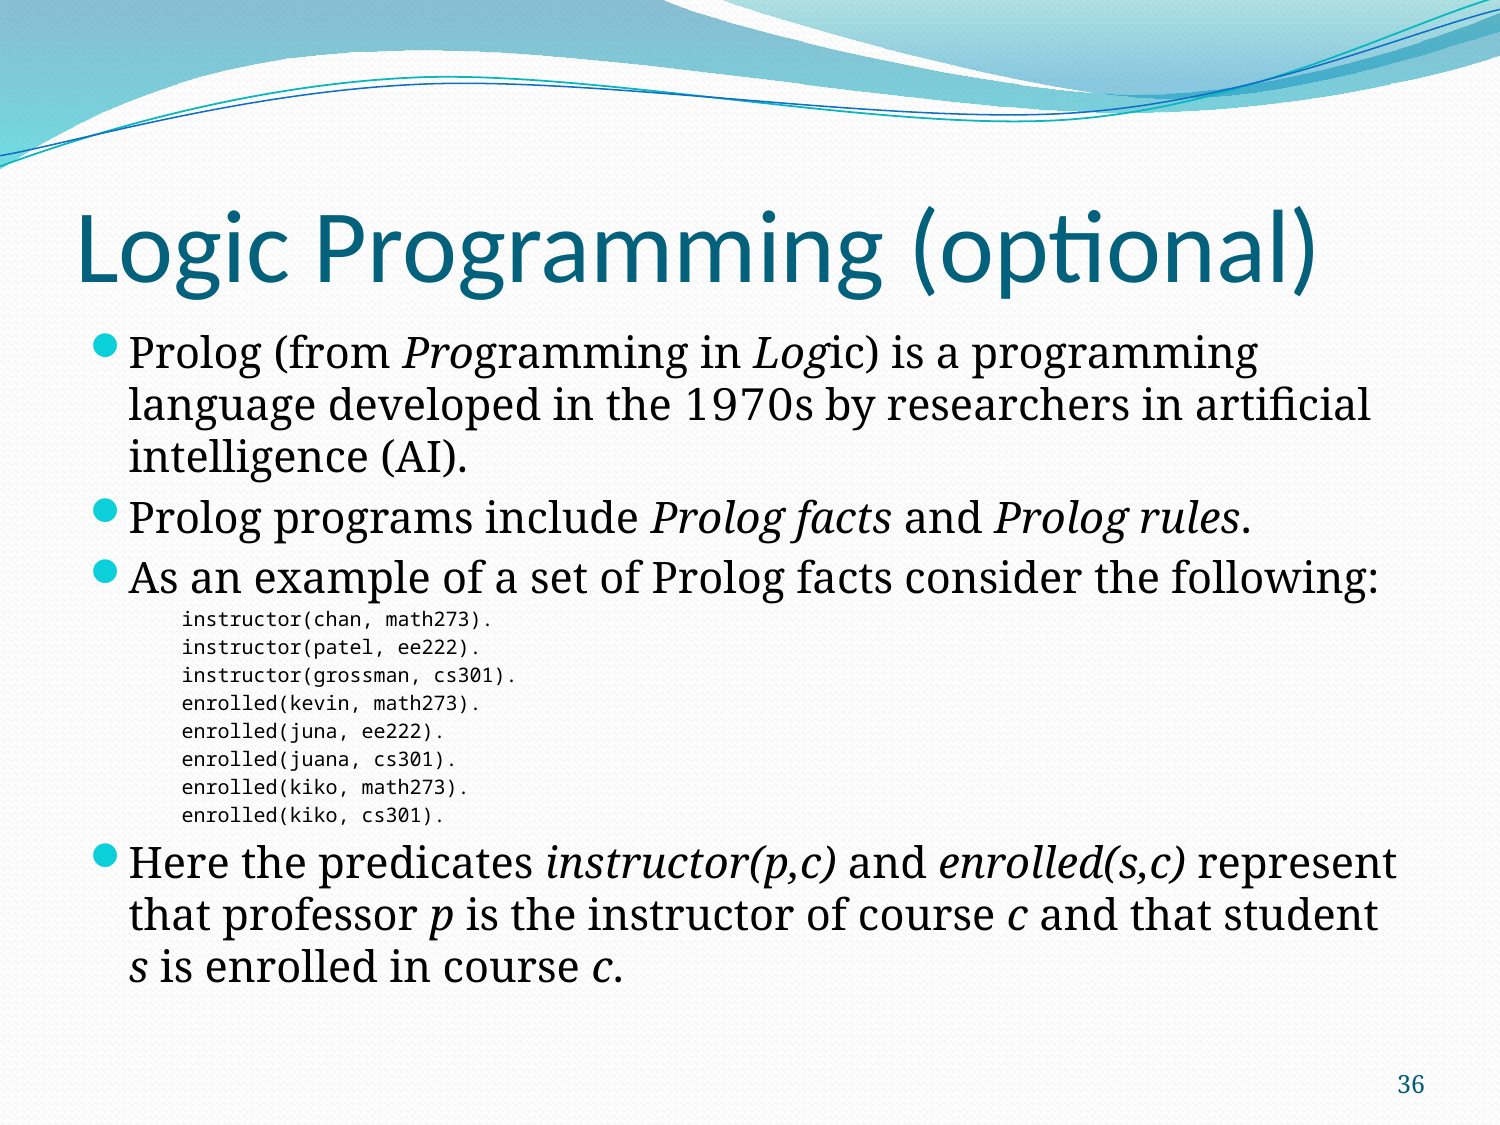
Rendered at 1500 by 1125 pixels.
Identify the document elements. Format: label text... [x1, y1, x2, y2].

title Logic Programming (optional) [75, 115, 1425, 303]
list Prolog (from Programming in Logic) is a programming language developed in the 1970s by researchers in artificial intelligence (AI). Prolog programs include Prolog facts and Prolog rules. As an example of a set of Prolog facts consider the following: instructor(chan, math273). instructor(patel, ee222). instructor(grossman, cs301). enrolled(kevin, math273). enrolled(juna, ee222). enrolled(juana, cs301). enrolled(kiko, math273). enrolled(kiko, cs301). Here the predicates instructor(p,c) and enrolled(s,c) represent that professor p is the instructor of course c and that student s is enrolled in course c. [75, 317, 1425, 1038]
slide_number 36 [1299, 1042, 1425, 1103]
